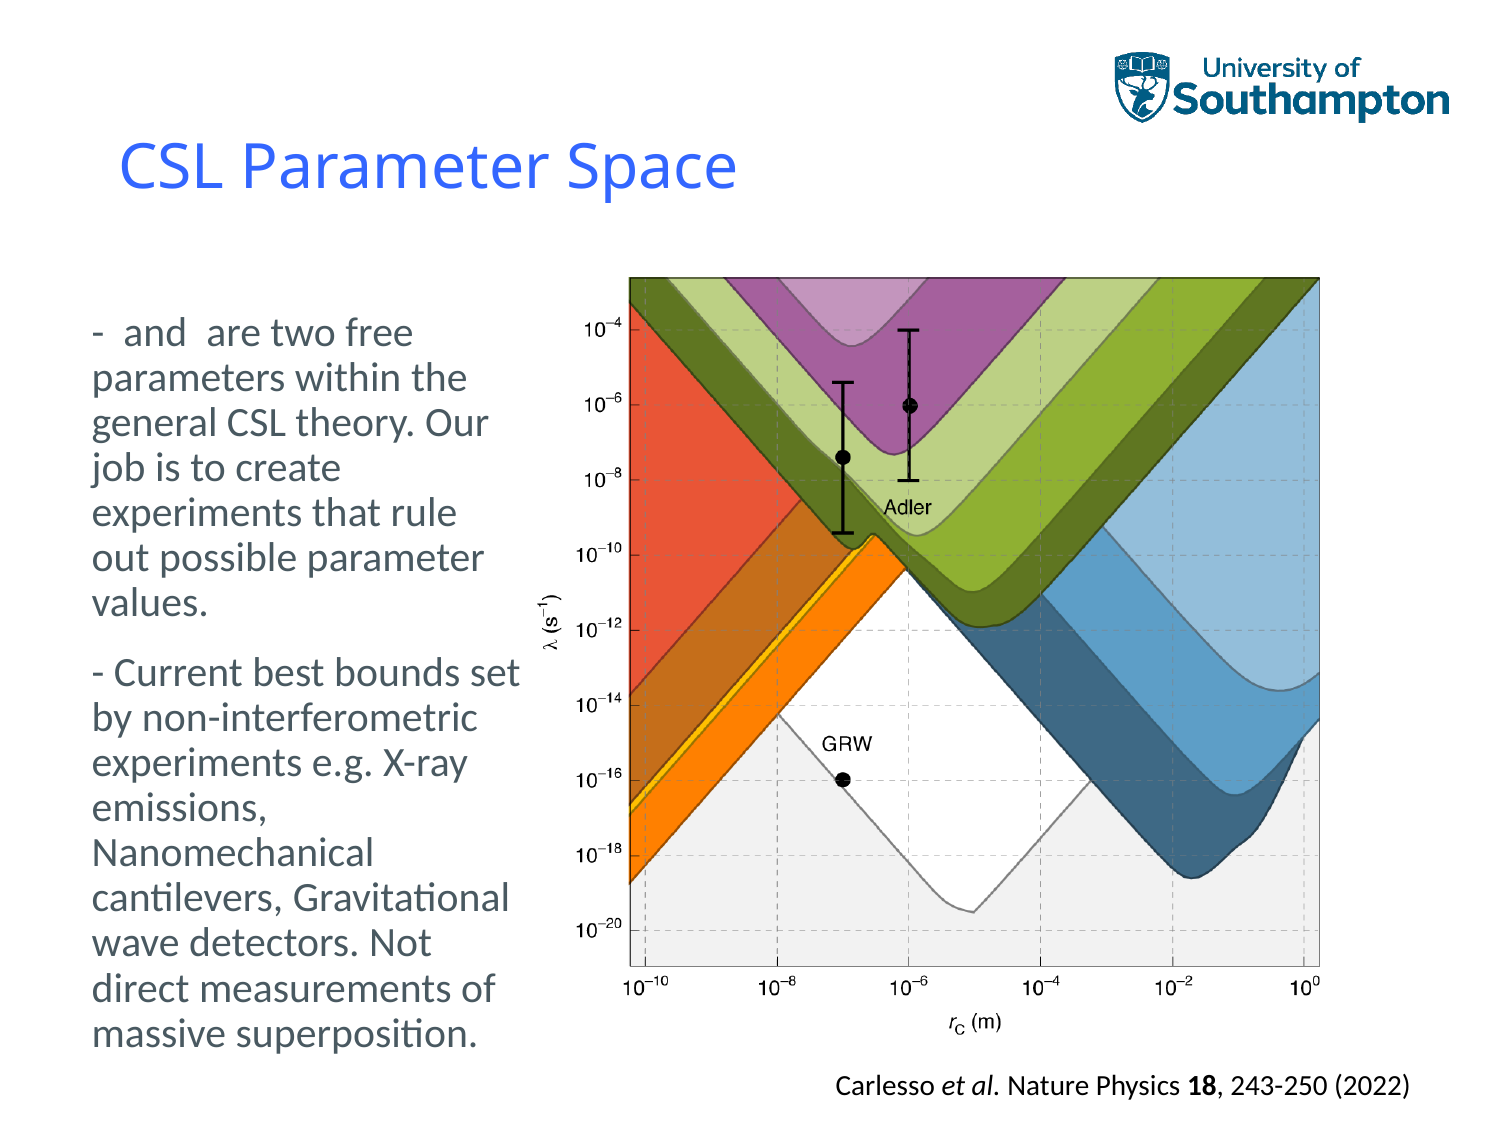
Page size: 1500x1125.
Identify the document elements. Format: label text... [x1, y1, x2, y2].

text_box Carlesso et al. Nature Physics 18, 243-250 (2022) [820, 1058, 1440, 1109]
picture [537, 277, 1320, 1035]
title CSL Parameter Space [103, 59, 1397, 278]
picture [1045, 0, 1500, 220]
